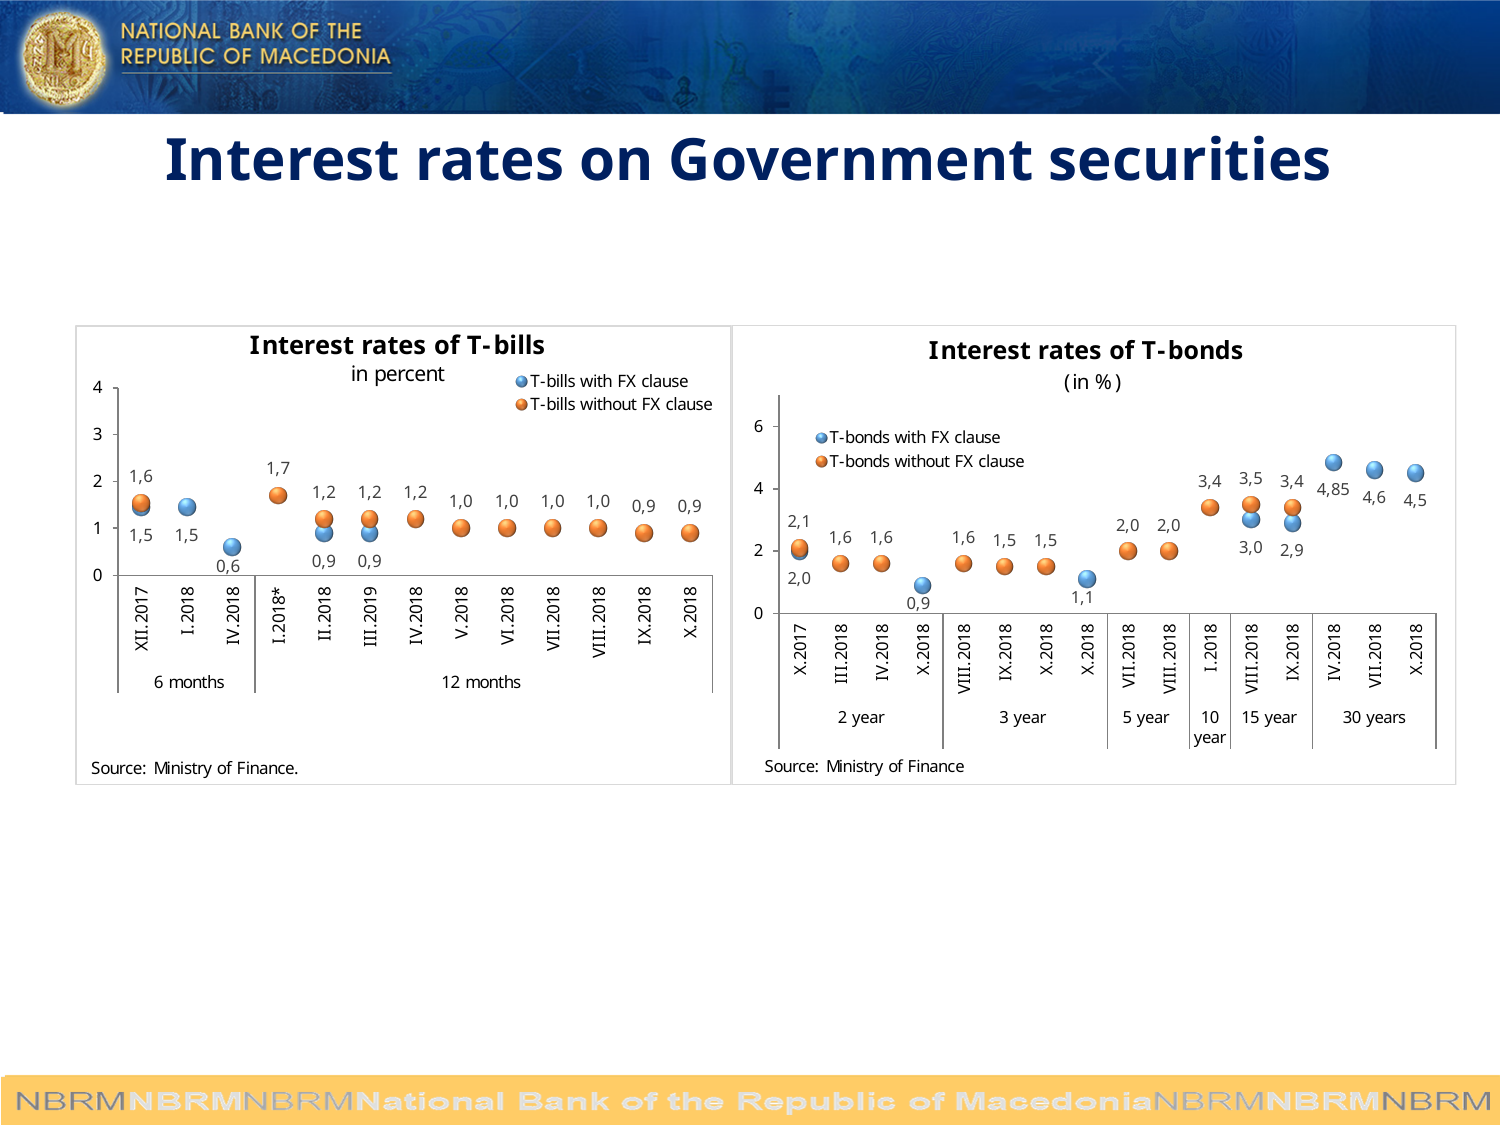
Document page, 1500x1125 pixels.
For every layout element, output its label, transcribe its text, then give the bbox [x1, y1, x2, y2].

picture [0, 0, 1500, 1125]
text_box Interest rates on Government securities [12, 99, 1500, 200]
